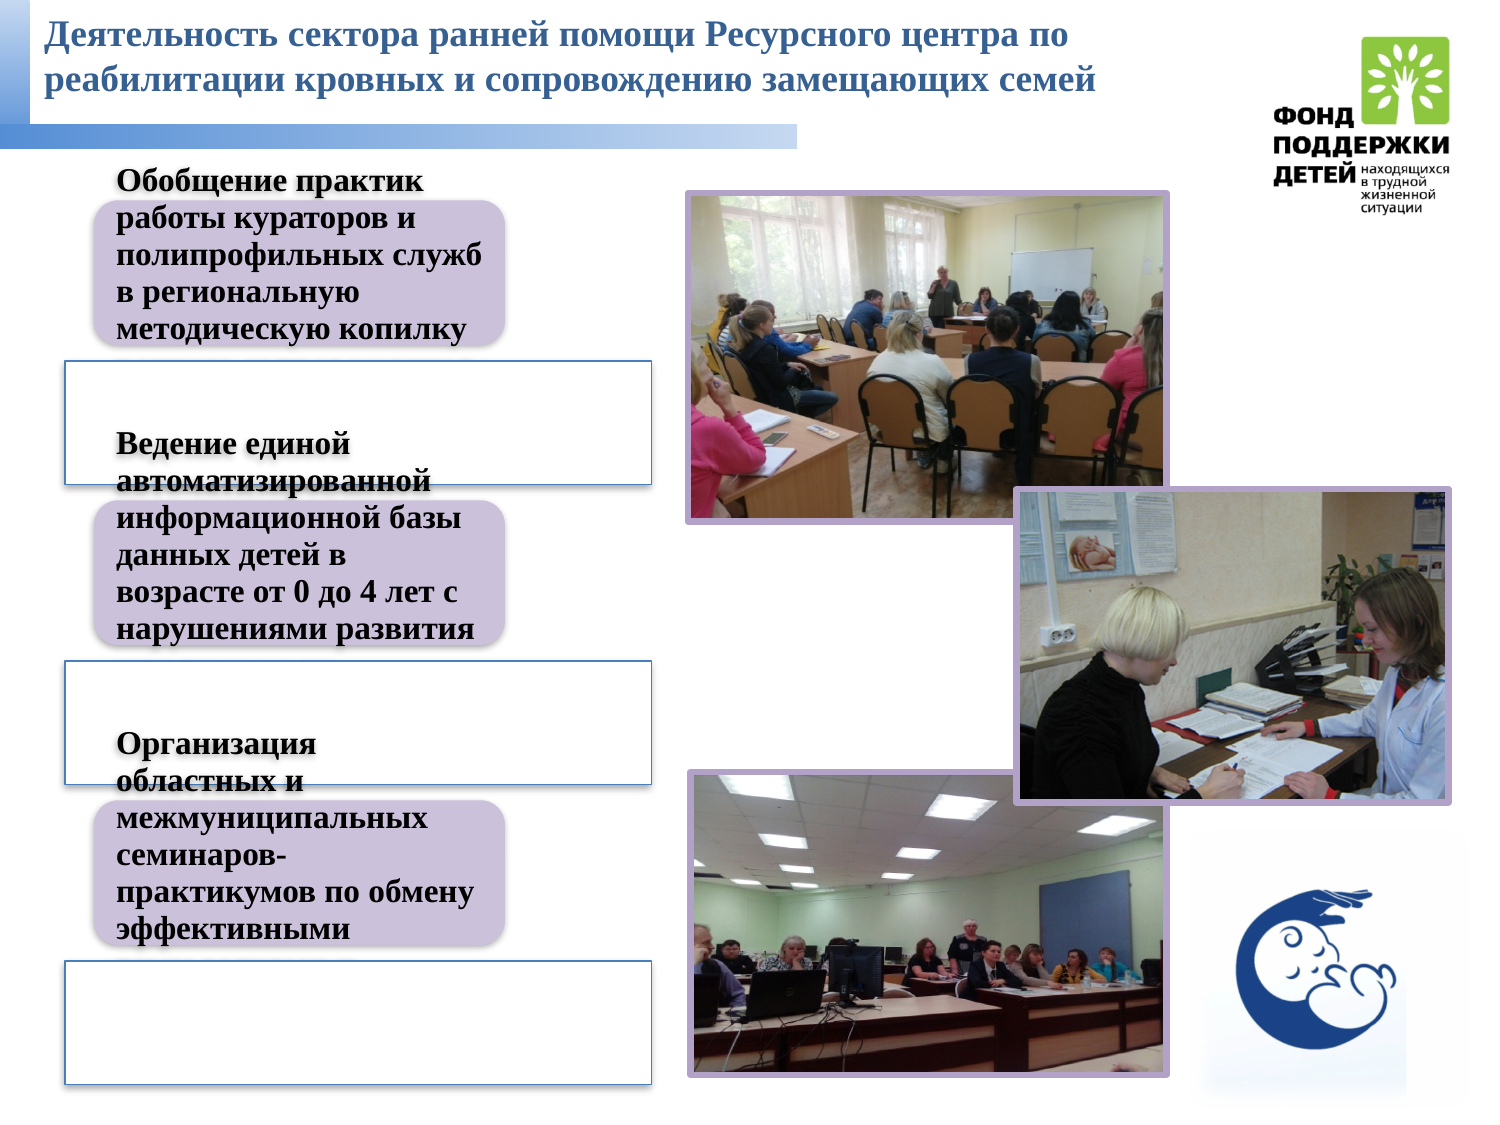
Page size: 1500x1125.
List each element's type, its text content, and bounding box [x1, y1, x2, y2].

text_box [64, 184, 652, 1085]
text_box [0, 0, 31, 123]
picture [690, 196, 1446, 1072]
picture [1186, 828, 1470, 1110]
text_box [0, 123, 799, 150]
picture [1257, 14, 1475, 236]
text_box Деятельность сектора ранней помощи Ресурсного центра по реабилитации кровных и сопровождению замещающих семей [29, 1, 1211, 107]
